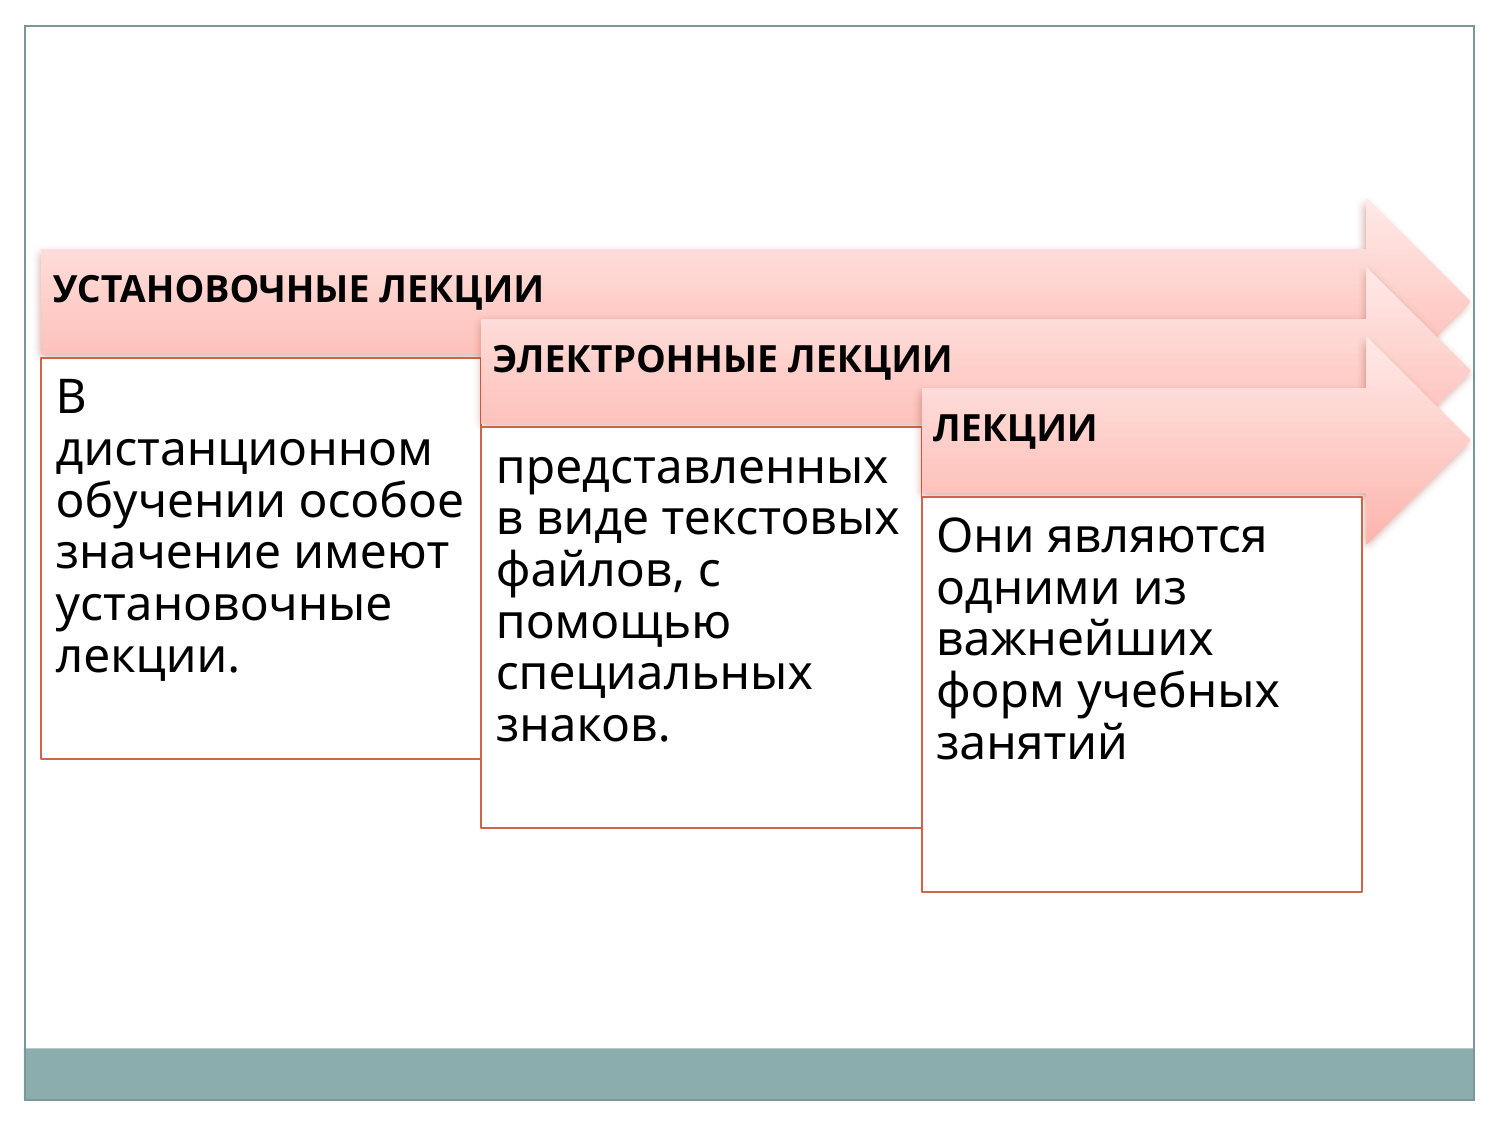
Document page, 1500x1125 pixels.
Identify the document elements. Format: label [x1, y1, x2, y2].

text_box [40, 30, 1471, 1059]
